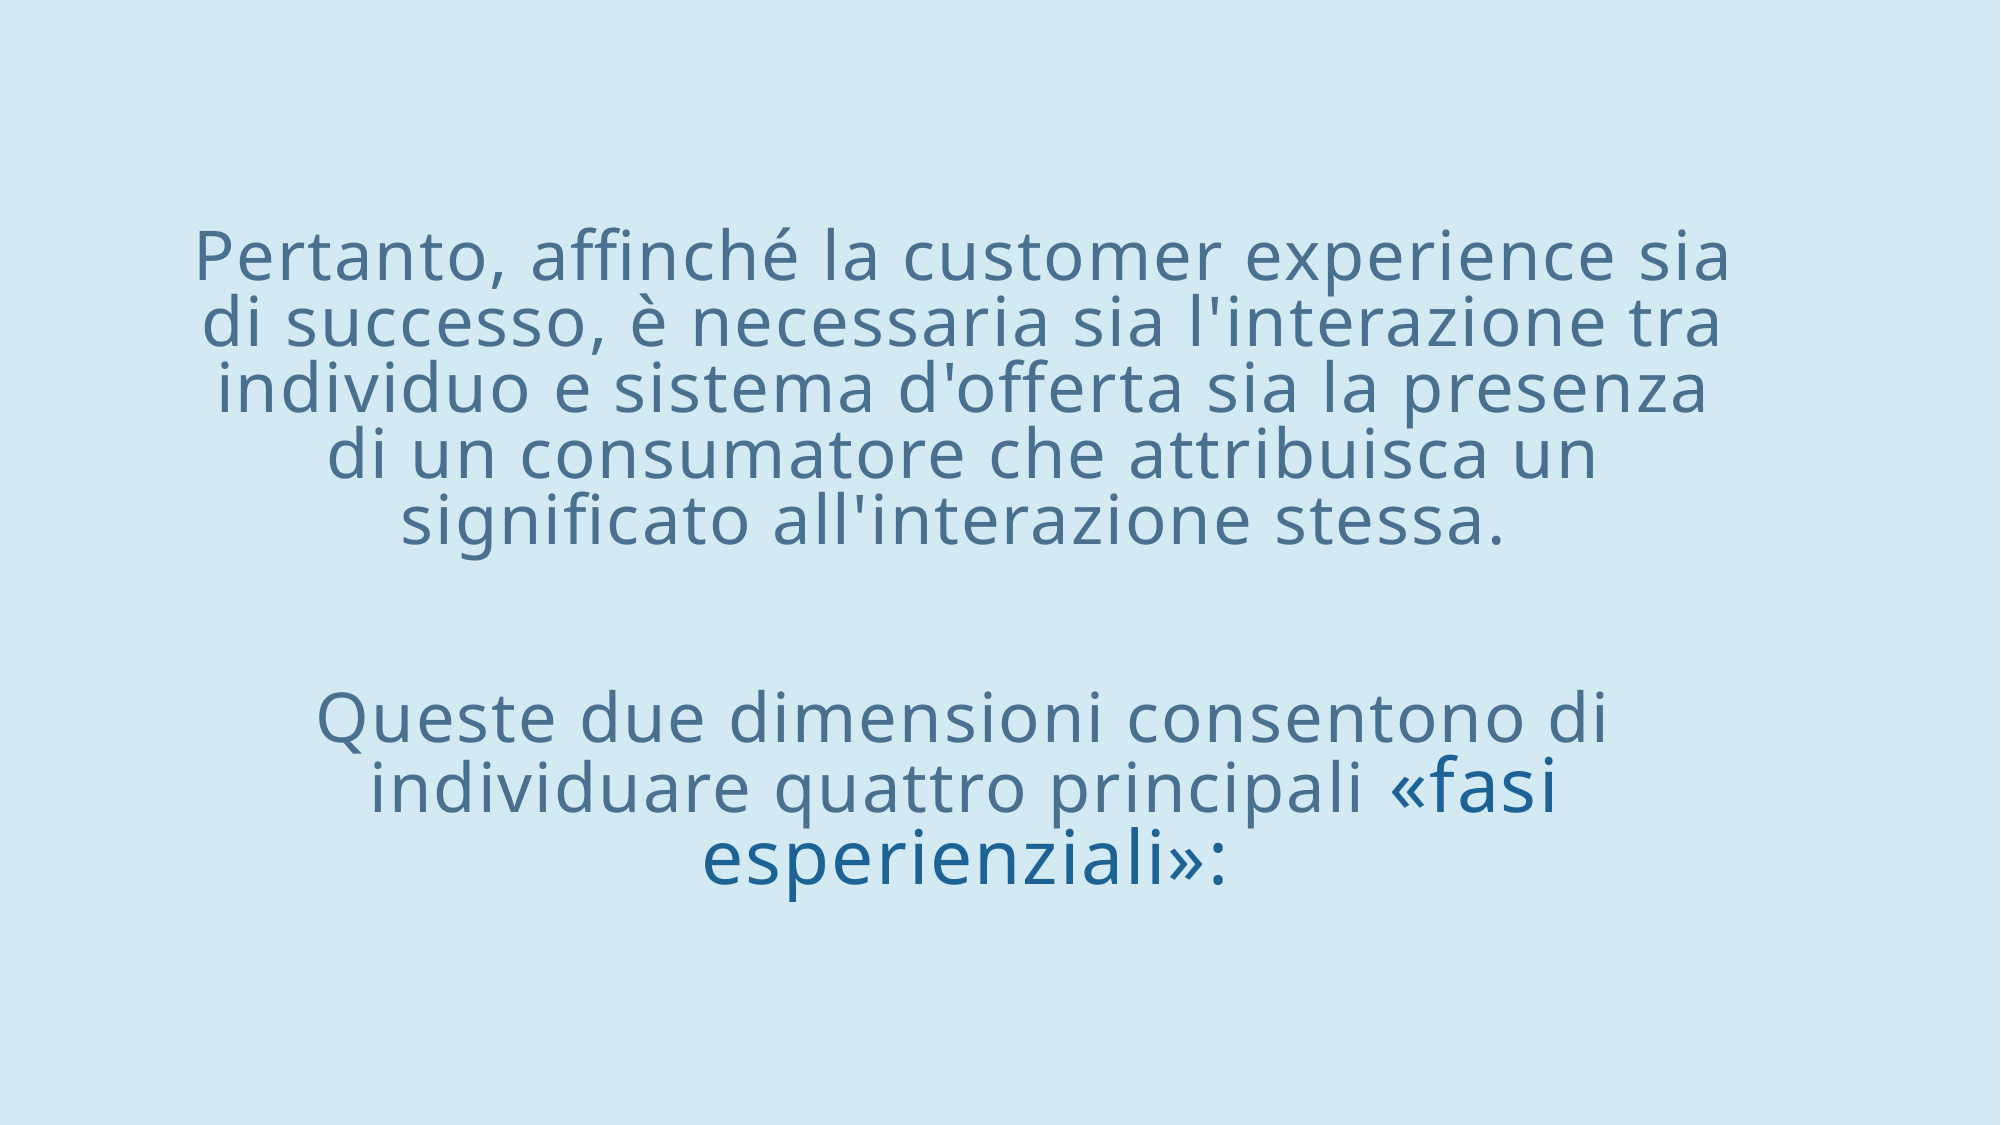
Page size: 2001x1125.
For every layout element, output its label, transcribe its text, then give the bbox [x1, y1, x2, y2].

title Pertanto, affinché la customer experience sia di successo, è necessaria sia l'interazione tra individuo e sistema d'offerta sia la presenza di un consumatore che attribuisca un significato all'interazione stessa. Queste due dimensioni consentono di individuare quattro principali «fasi esperienziali»: [168, 96, 1763, 1032]
